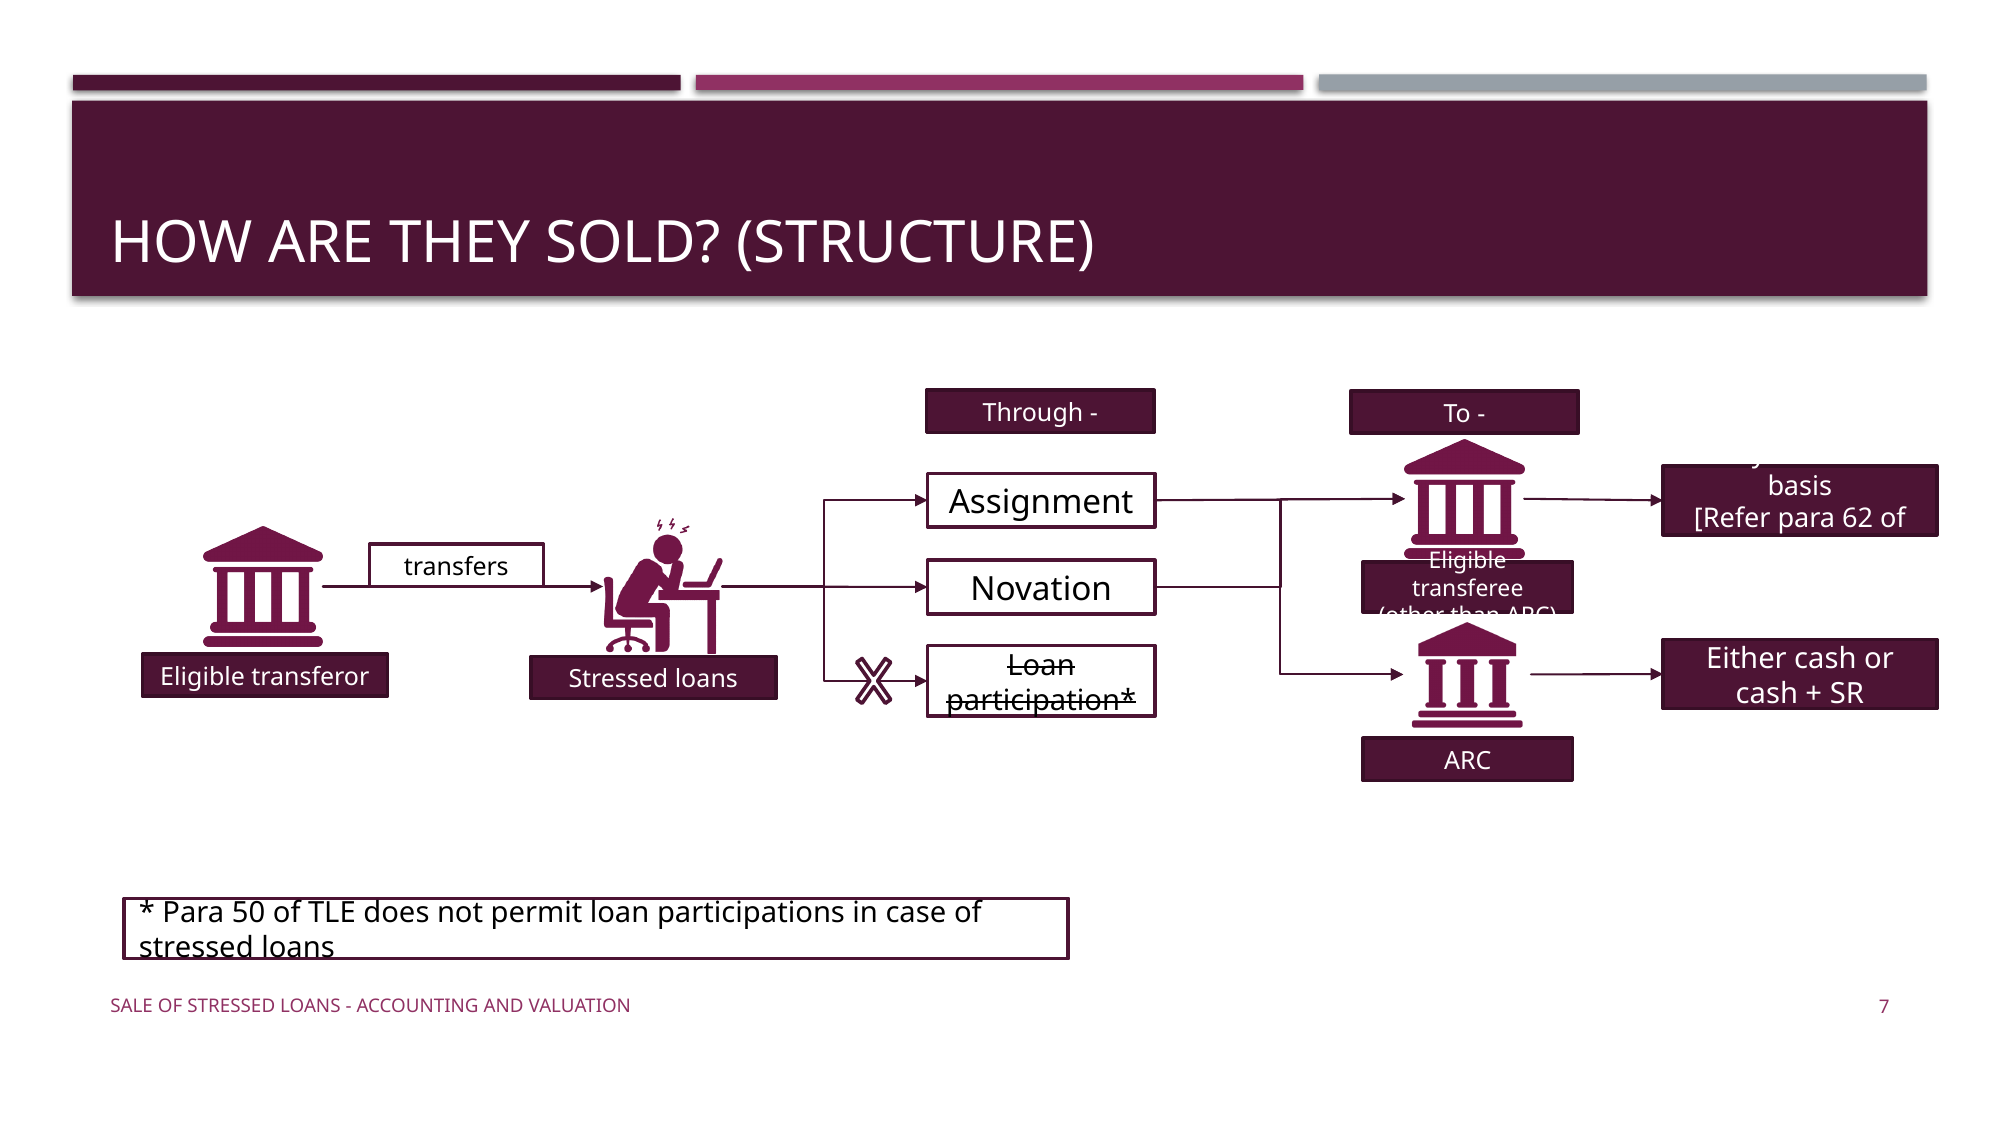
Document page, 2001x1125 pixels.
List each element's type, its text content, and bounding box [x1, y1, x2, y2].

picture [602, 518, 721, 655]
footer Sale of stressed loans - Accounting and Valuation [95, 976, 1230, 1037]
picture [203, 526, 324, 647]
text_box Eligible transferee (other than ARC) [1411, 560, 1574, 614]
title How are they sold? (structure) [95, 115, 1905, 282]
text_box Either cash or cash + SR [1661, 638, 1939, 710]
slide_number 7 [1732, 977, 1905, 1037]
text_box ARC [1361, 736, 1574, 782]
text_box Through - [925, 388, 1156, 434]
text_box Novation [935, 558, 1147, 616]
text_box [855, 691, 873, 705]
picture [1402, 609, 1532, 739]
text_box Eligible transferor [141, 652, 389, 698]
text_box Assignment [926, 472, 1157, 529]
text_box Only on a cash basis [Refer para 62 of TLE] [1661, 464, 1939, 537]
text_box transfers [368, 542, 545, 584]
text_box Stressed loans [529, 655, 778, 700]
picture [1404, 438, 1525, 559]
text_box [721, 499, 928, 584]
text_box To - [1349, 389, 1580, 435]
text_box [721, 596, 928, 682]
text_box Loan participation* [926, 644, 1157, 718]
text_box [874, 691, 893, 705]
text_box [1154, 586, 1404, 675]
text_box * Para 50 of TLE does not permit loan participations in case of stressed loans [122, 897, 1070, 960]
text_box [1154, 499, 1404, 585]
